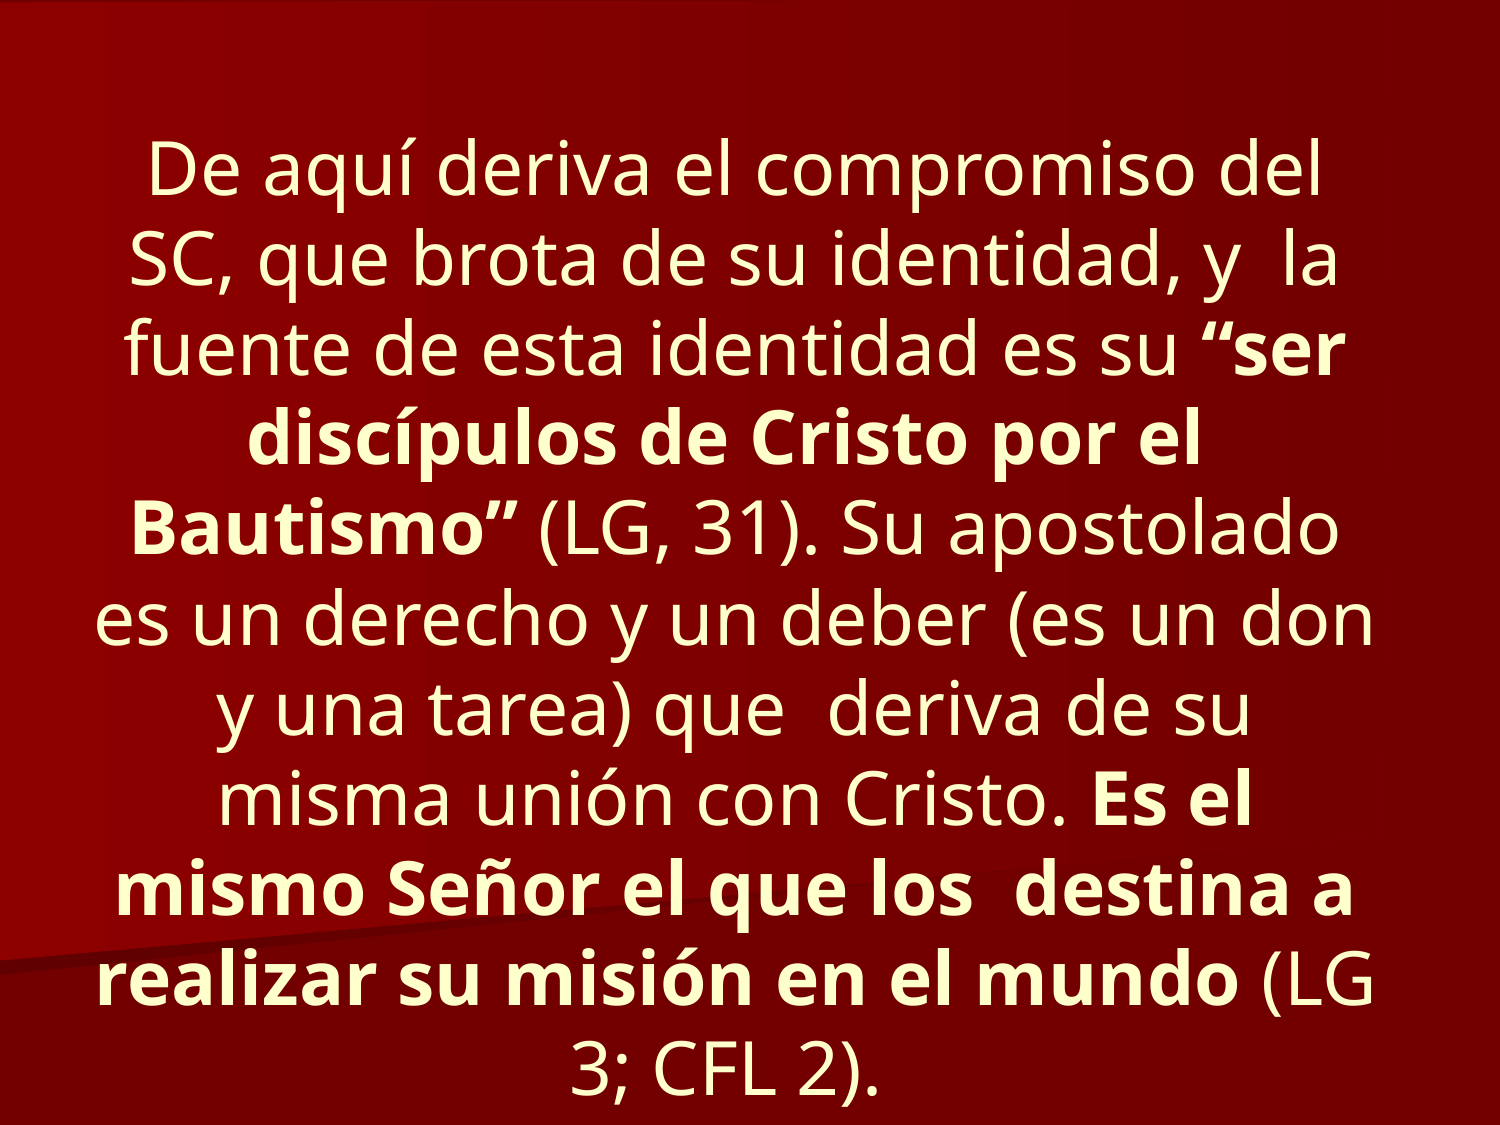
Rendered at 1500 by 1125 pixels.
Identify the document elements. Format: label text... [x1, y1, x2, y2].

subtitle De aquí deriva el compromiso del SC, que brota de su identidad, y la fuente de esta identidad es su “ser discípulos de Cristo por el Bautismo” (LG, 31). Su apostolado es un derecho y un deber (es un don y una tarea) que deriva de su misma unión con Cristo. Es el mismo Señor el que los destina a realizar su misión en el mundo (LG 3; CFL 2). [74, 112, 1397, 721]
